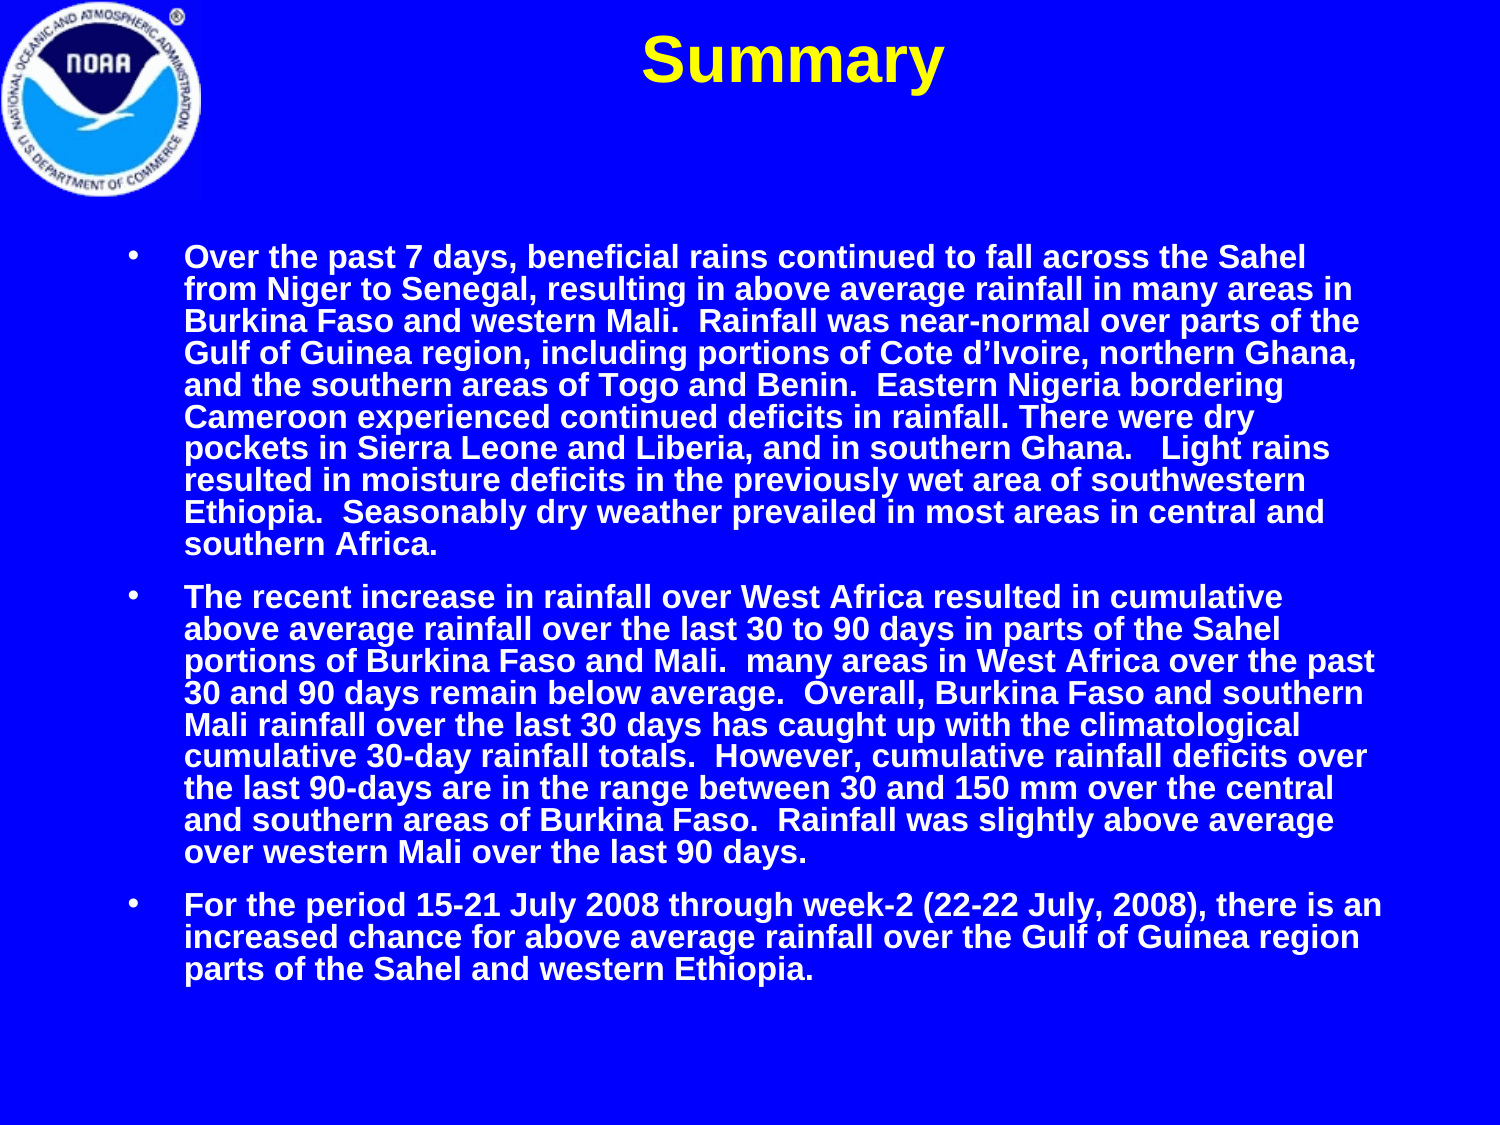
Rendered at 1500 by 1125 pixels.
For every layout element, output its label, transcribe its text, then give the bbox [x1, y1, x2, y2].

title Summary [200, 0, 1388, 113]
list Over the past 7 days, beneficial rains continued to fall across the Sahel from Niger to Senegal, resulting in above average rainfall in many areas in Burkina Faso and western Mali. Rainfall was near-normal over parts of the Gulf of Guinea region, including portions of Cote d’Ivoire, northern Ghana, and the southern areas of Togo and Benin. Eastern Nigeria bordering Cameroon experienced continued deficits in rainfall. There were dry pockets in Sierra Leone and Liberia, and in southern Ghana. Light rains resulted in moisture deficits in the previously wet area of southwestern Ethiopia. Seasonably dry weather prevailed in most areas in central and southern Africa. The recent increase in rainfall over West Africa resulted in cumulative above average rainfall over the last 30 to 90 days in parts of the Sahel portions of Burkina Faso and Mali. many areas in West Africa over the past 30 and 90 days remain below average. Overall, Burkina Faso and southern Mali rainfall over the last 30 days has caught up with the climatological cumulative 30-day rainfall totals. However, cumulative rainfall deficits over the last 90-days are in the range between 30 and 150 mm over the central and southern areas of Burkina Faso. Rainfall was slightly above average over western Mali over the last 90 days. For the period 15-21 July 2008 through week-2 (22-22 July, 2008), there is an increased chance for above average rainfall over the Gulf of Guinea region parts of the Sahel and western Ethiopia. [112, 174, 1400, 1000]
picture [0, 0, 200, 200]
